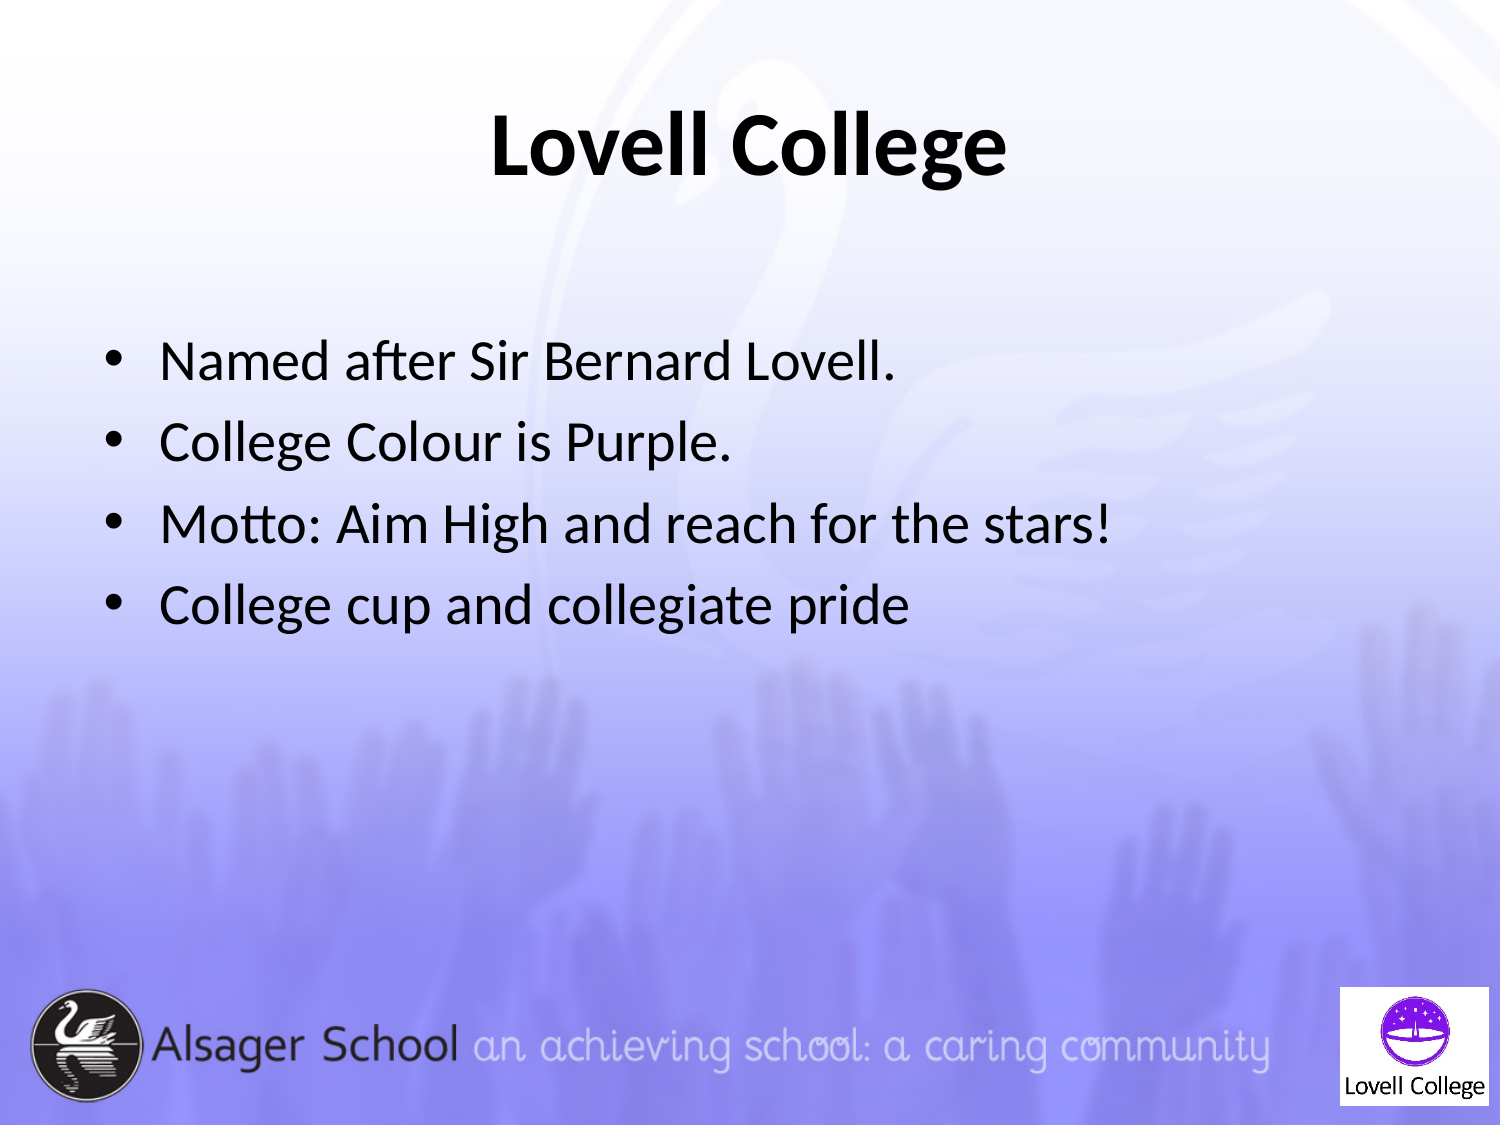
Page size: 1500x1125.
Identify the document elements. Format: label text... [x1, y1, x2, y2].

picture [0, 0, 1500, 1125]
title Lovell College [75, 45, 1425, 233]
list Named after Sir Bernard Lovell. College Colour is Purple. Motto: Aim High and reach for the stars! College cup and collegiate pride [88, 314, 1439, 1047]
